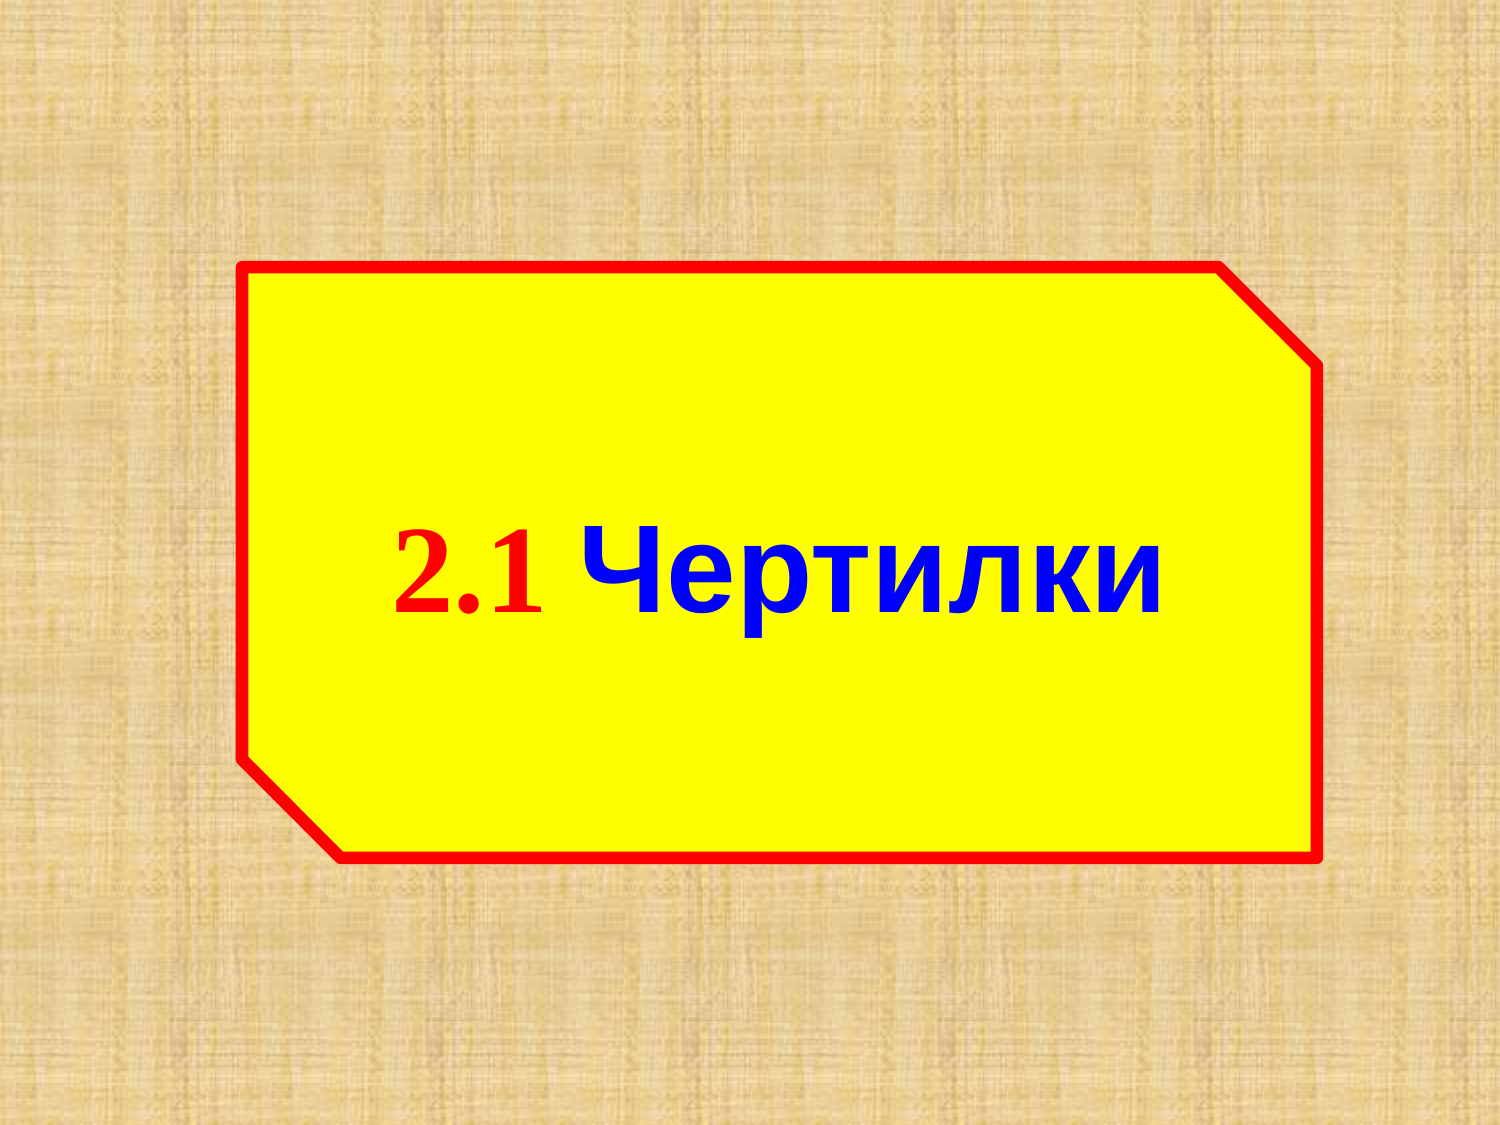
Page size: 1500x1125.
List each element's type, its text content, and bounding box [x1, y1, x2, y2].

picture [0, 0, 1500, 1125]
text_box 2.1 Чертилки [239, 265, 1320, 860]
